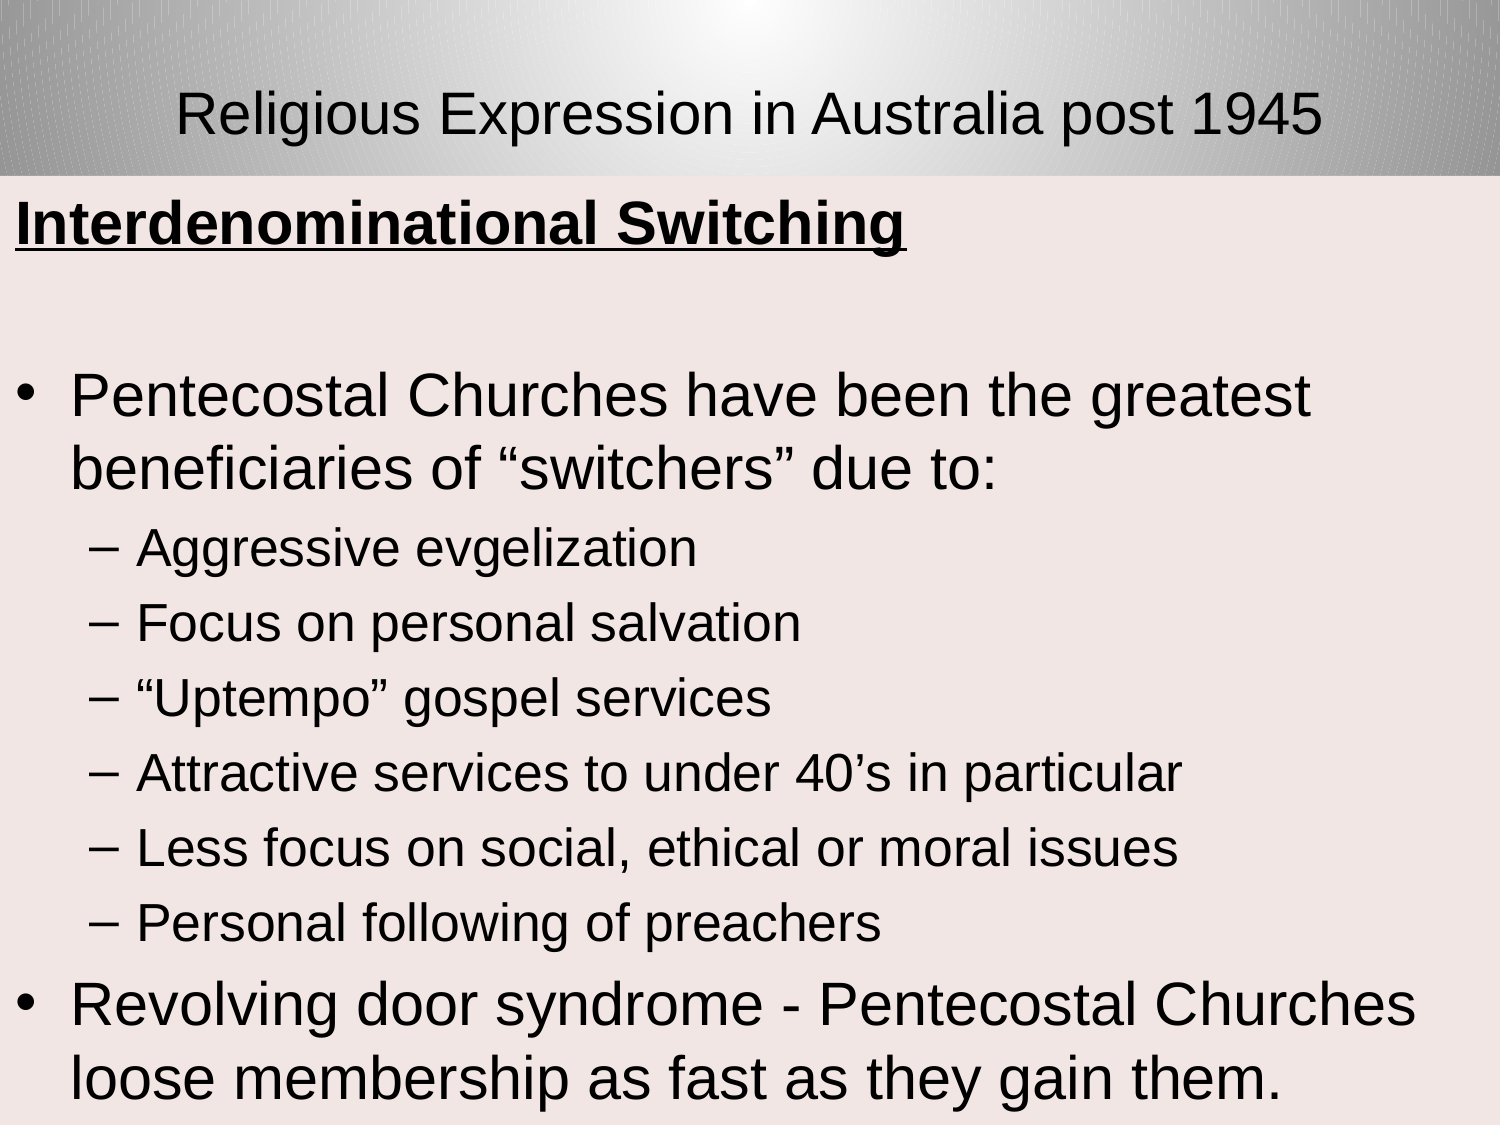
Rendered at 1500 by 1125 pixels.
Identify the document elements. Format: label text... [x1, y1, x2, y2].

list Interdenominational Switching Pentecostal Churches have been the greatest beneficiaries of “switchers” due to: Aggressive evgelization Focus on personal salvation “Uptempo” gospel services Attractive services to under 40’s in particular Less focus on social, ethical or moral issues Personal following of preachers Revolving door syndrome - Pentecostal Churches loose membership as fast as they gain them. [0, 175, 1500, 1125]
title Religious Expression in Australia post 1945 [75, 45, 1425, 176]
